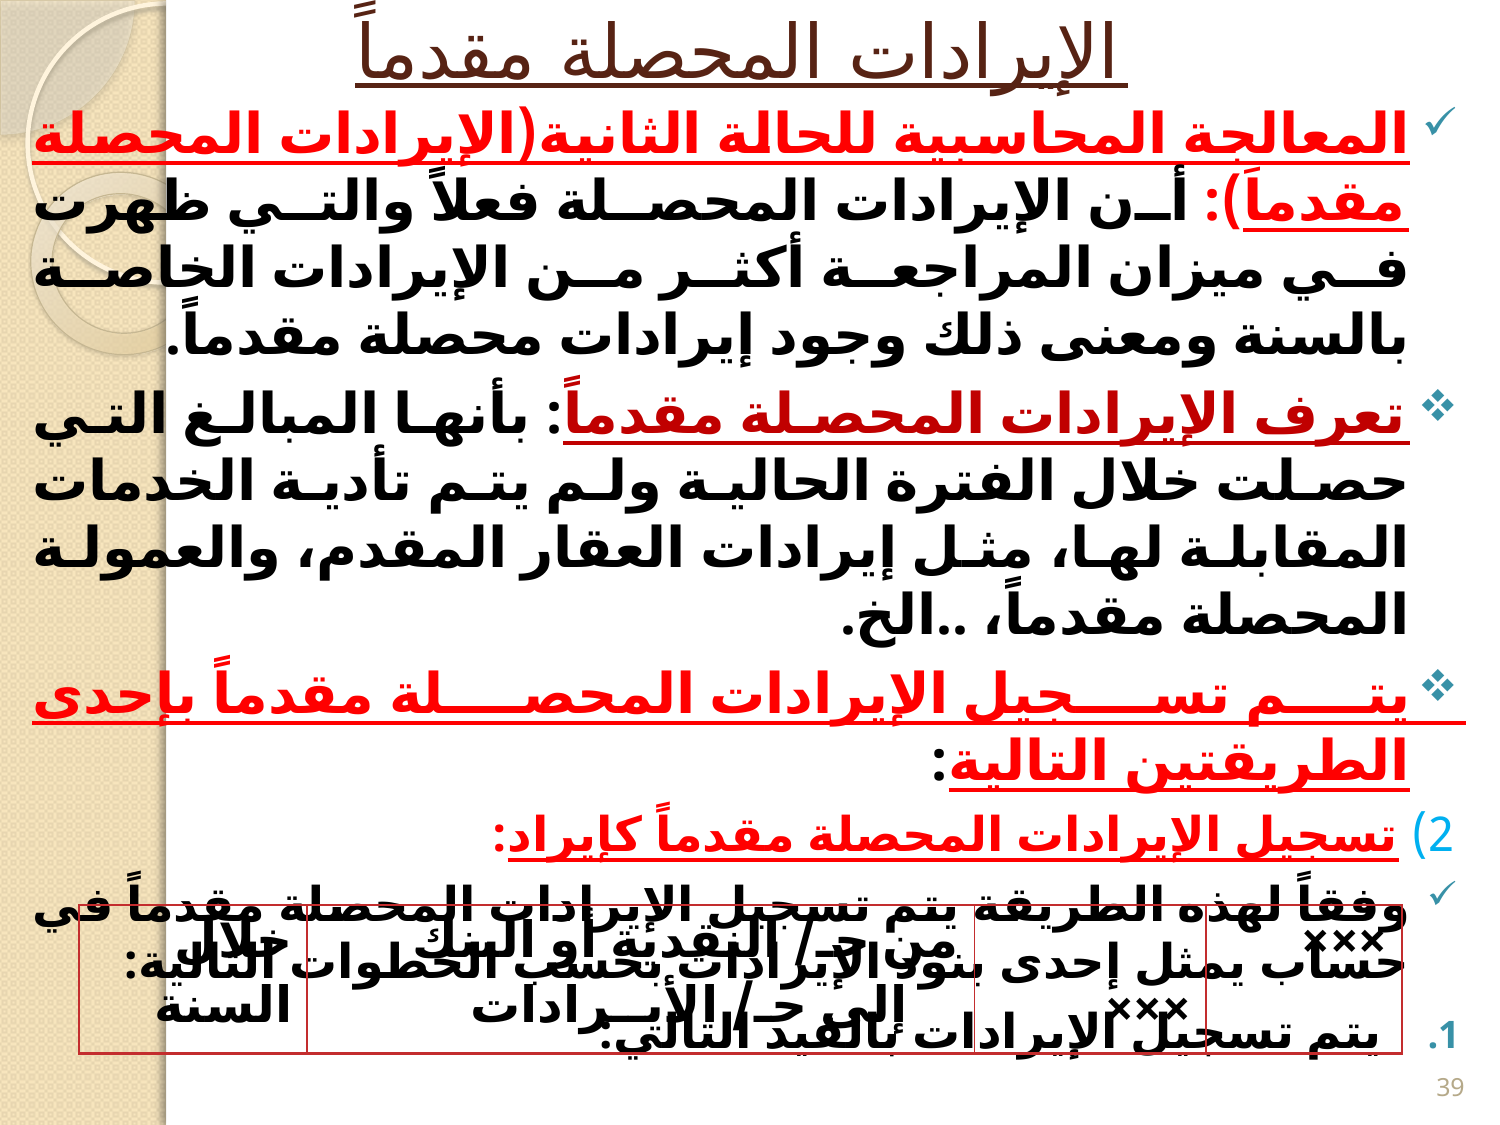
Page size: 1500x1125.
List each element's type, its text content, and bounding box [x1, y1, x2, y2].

table_header ××× [1207, 906, 1401, 1052]
table_header خلال السنة [80, 906, 306, 1052]
table_header ××× [975, 906, 1205, 1052]
list المعالجة المحاسبية للحالة الثانية(الإيرادات المحصلة مقدماَ): أن الإيرادات المحصلة فعلاً والتي ظهرت في ميزان المراجعة أكثر من الإيرادات الخاصة بالسنة ومعنى ذلك وجود إيرادات محصلة مقدماً. تعرف الإيرادات المحصلة مقدماً: بأنها المبالغ التي حصلت خلال الفترة الحالية ولم يتم تأدية الخدمات المقابلة لها، مثل إيرادات العقار المقدم، والعمولة المحصلة مقدماً، ..الخ. يتم تسجيل الإيرادات المحصلة مقدماً بإحدى الطريقتين التالية: 2) تسجيل الإيرادات المحصلة مقدماً كإيراد: وفقاً لهذه الطريقة يتم تسجيل الإيرادات المحصلة مقدماً في حساب يمثل إحدى بنود الإيرادات بحسب الخطوات التالية: يتم تسجيل الإيرادات بالقيد التالي: [17, 90, 1483, 1094]
table_header من حـ/ النقدية أو البنك إلى حـ/ الأيــرادات [308, 906, 974, 1052]
title الإيرادات المحصلة مقدماً [17, 19, 1466, 79]
slide_number 39 [1413, 1034, 1488, 1113]
